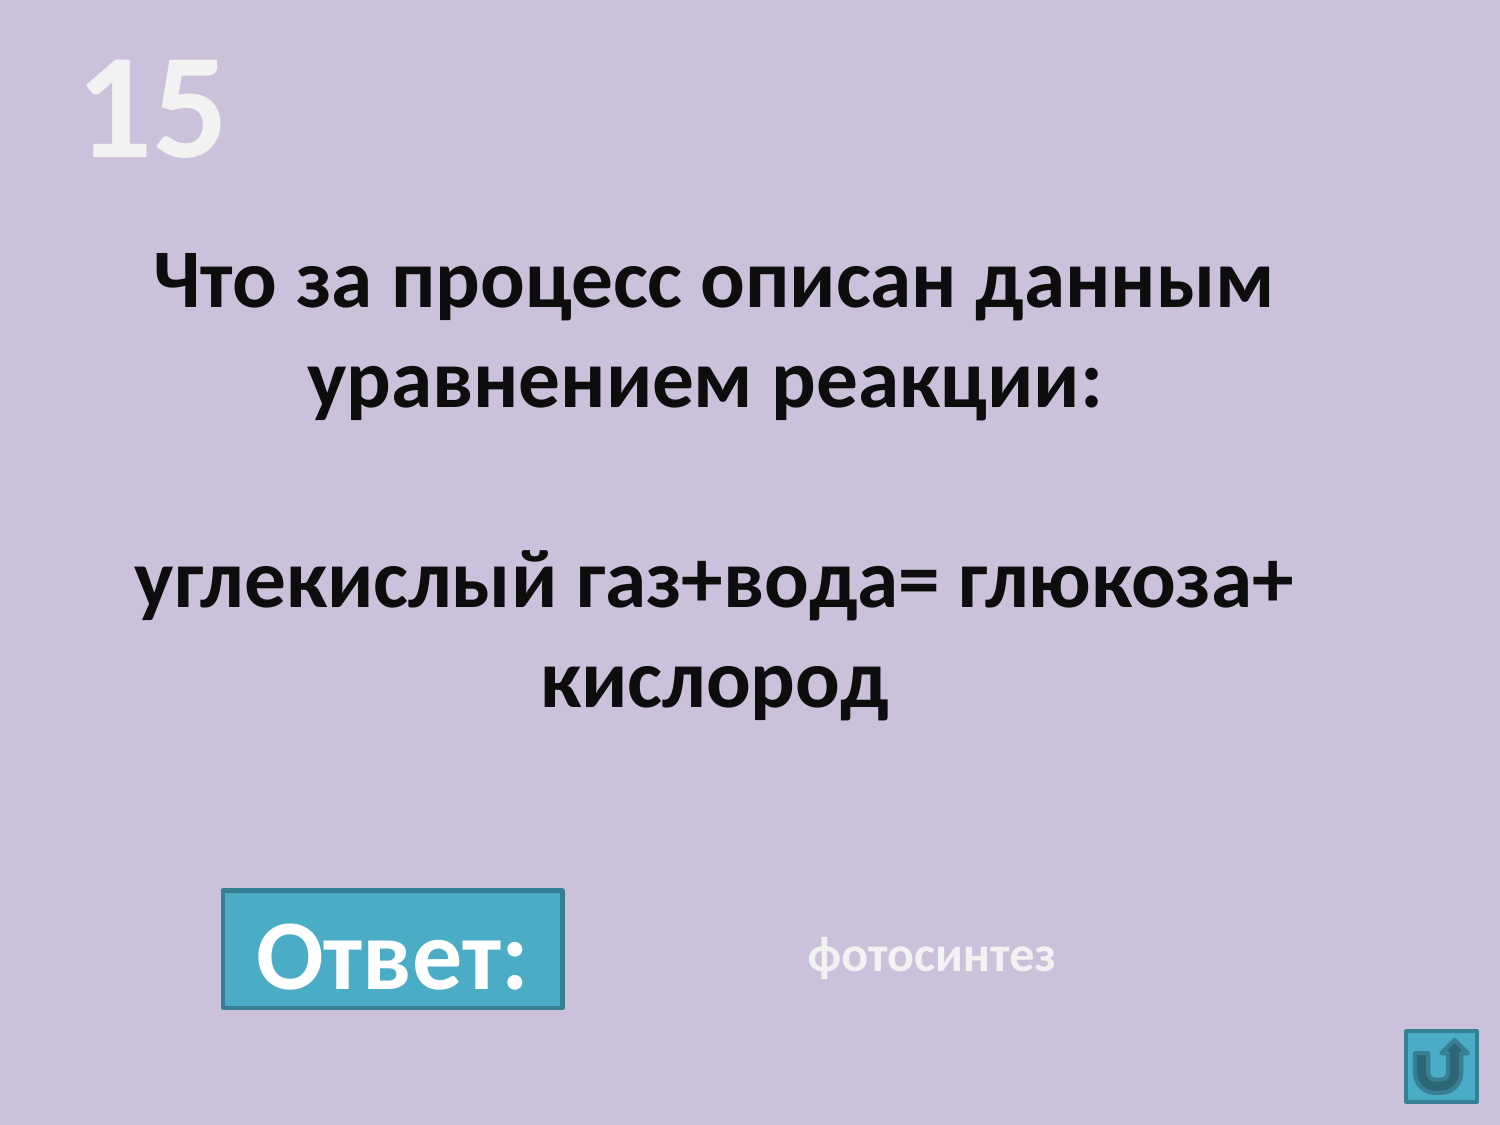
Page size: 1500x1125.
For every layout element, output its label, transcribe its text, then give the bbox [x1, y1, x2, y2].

text_box фотосинтез [574, 913, 1289, 989]
text_box Ответ: [221, 888, 565, 1010]
text_box 15 [35, 0, 270, 195]
text_box [1404, 1029, 1479, 1104]
title Что за процесс описан данным уравнением реакции: углекислый газ+вода= глюкоза+ кислород [0, 164, 1430, 786]
